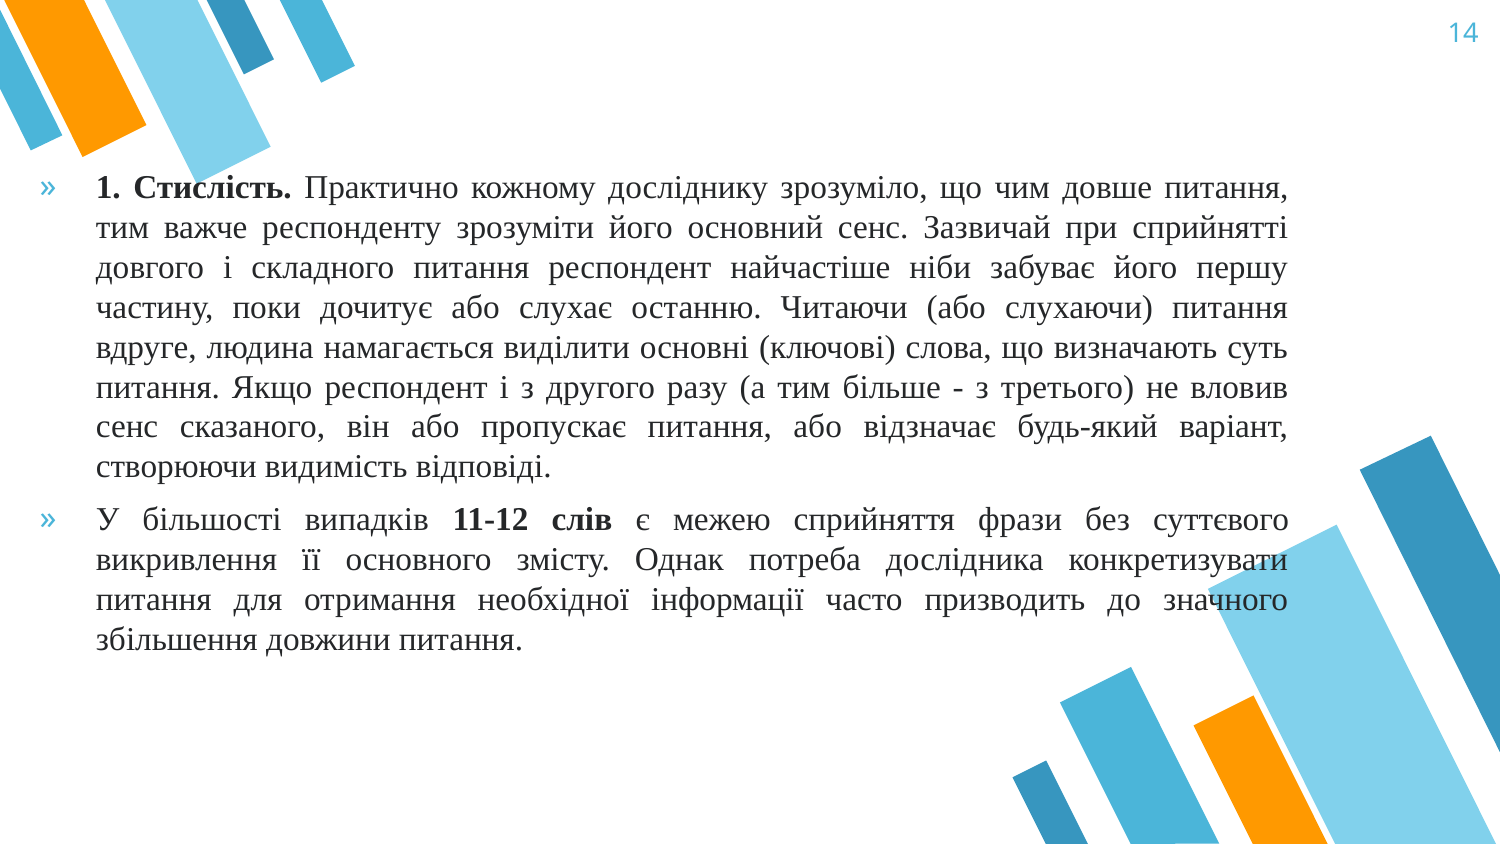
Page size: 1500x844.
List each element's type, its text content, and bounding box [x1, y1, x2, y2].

slide_number 14 [1403, 0, 1494, 65]
list 1. Стислість. Практично кожному досліднику зрозуміло, що чим довше питання, тим важче респонденту зрозуміти його основний сенс. Зазвичай при сприйнятті довгого і складного питання респондент найчастіше ніби забуває його першу частину, поки дочитує або слухає останню. Читаючи (або слухаючи) питання вдруге, людина намагається виділити основні (ключові) слова, що визначають суть питання. Якщо респондент і з другого разу (а тим більше - з третього) не вловив сенс сказаного, він або пропускає питання, або відзначає будь-який варіант, створюючи видимість відповіді. У більшості випадків 11-12 слів є межею сприйняття фрази без суттєвого викривлення її основного змісту. Однак потреба дослідника конкретизувати питання для отримання необхідної інформації часто призводить до значного збільшення довжини питання. [5, 150, 1306, 800]
